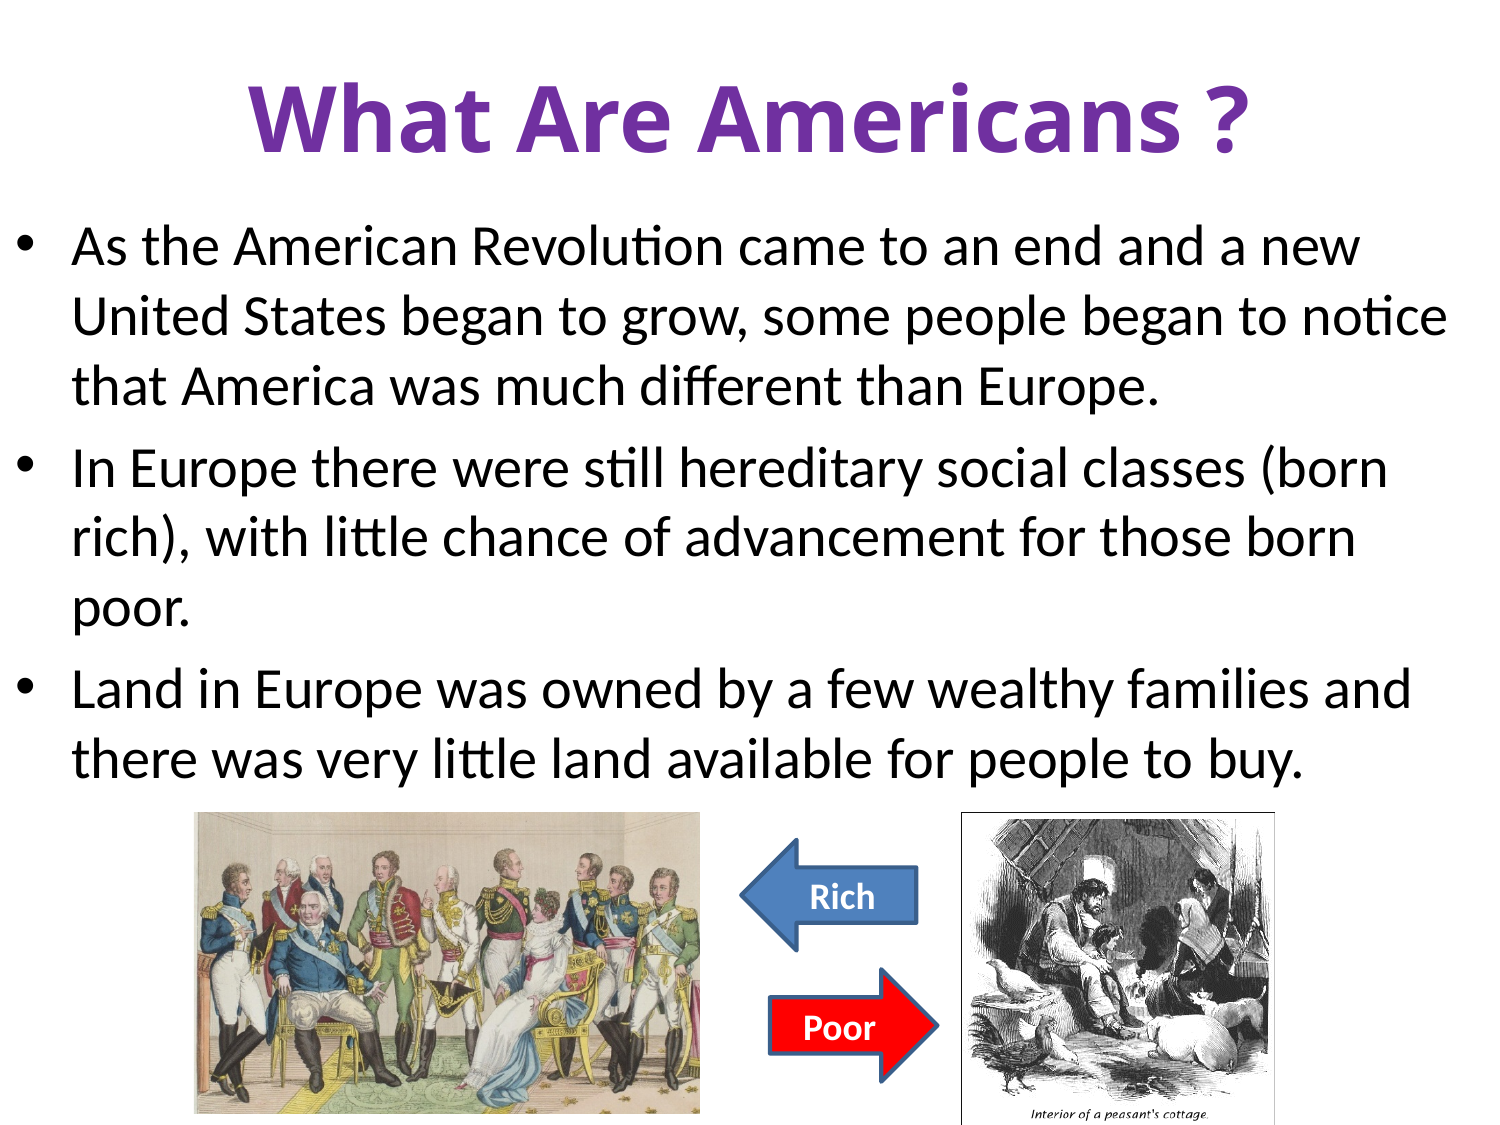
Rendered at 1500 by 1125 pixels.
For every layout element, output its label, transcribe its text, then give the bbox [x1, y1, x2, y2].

text_box Poor [767, 967, 940, 1084]
list As the American Revolution came to an end and a new United States began to grow, some people began to notice that America was much different than Europe. In Europe there were still hereditary social classes (born rich), with little chance of advancement for those born poor. Land in Europe was owned by a few wealthy families and there was very little land available for people to buy. [0, 200, 1500, 813]
picture [193, 812, 701, 1114]
title What Are Americans ? [75, 45, 1425, 188]
picture [961, 812, 1275, 1125]
text_box Rich [739, 837, 919, 953]
